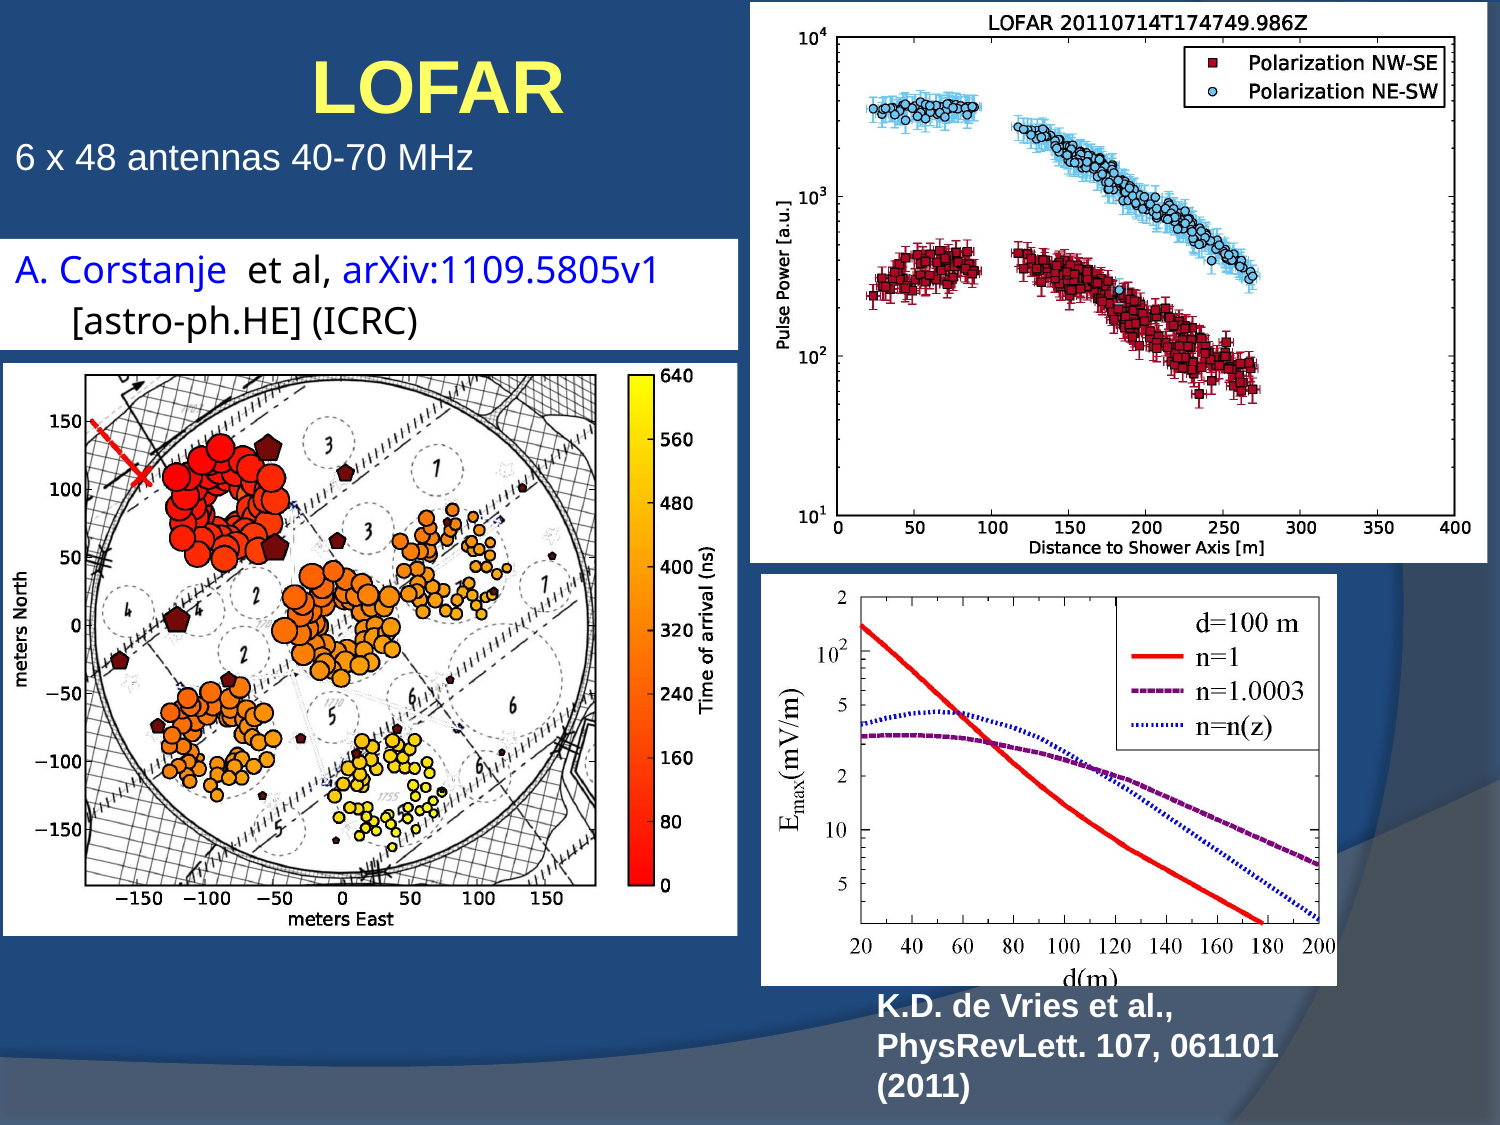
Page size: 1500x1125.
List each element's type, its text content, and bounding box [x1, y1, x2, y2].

text_box A. Corstanje et al, arXiv:1109.5805v1 [astro-ph.HE] (ICRC) [0, 238, 739, 350]
picture [761, 574, 1338, 986]
text_box LOFAR [77, 27, 741, 125]
text_box K.D. de Vries et al., PhysRevLett. 107, 061101 (2011) [861, 976, 1373, 1112]
picture [749, 1, 1488, 563]
text_box 6 x 48 antennas 40-70 MHz [0, 125, 741, 186]
picture [2, 362, 738, 937]
